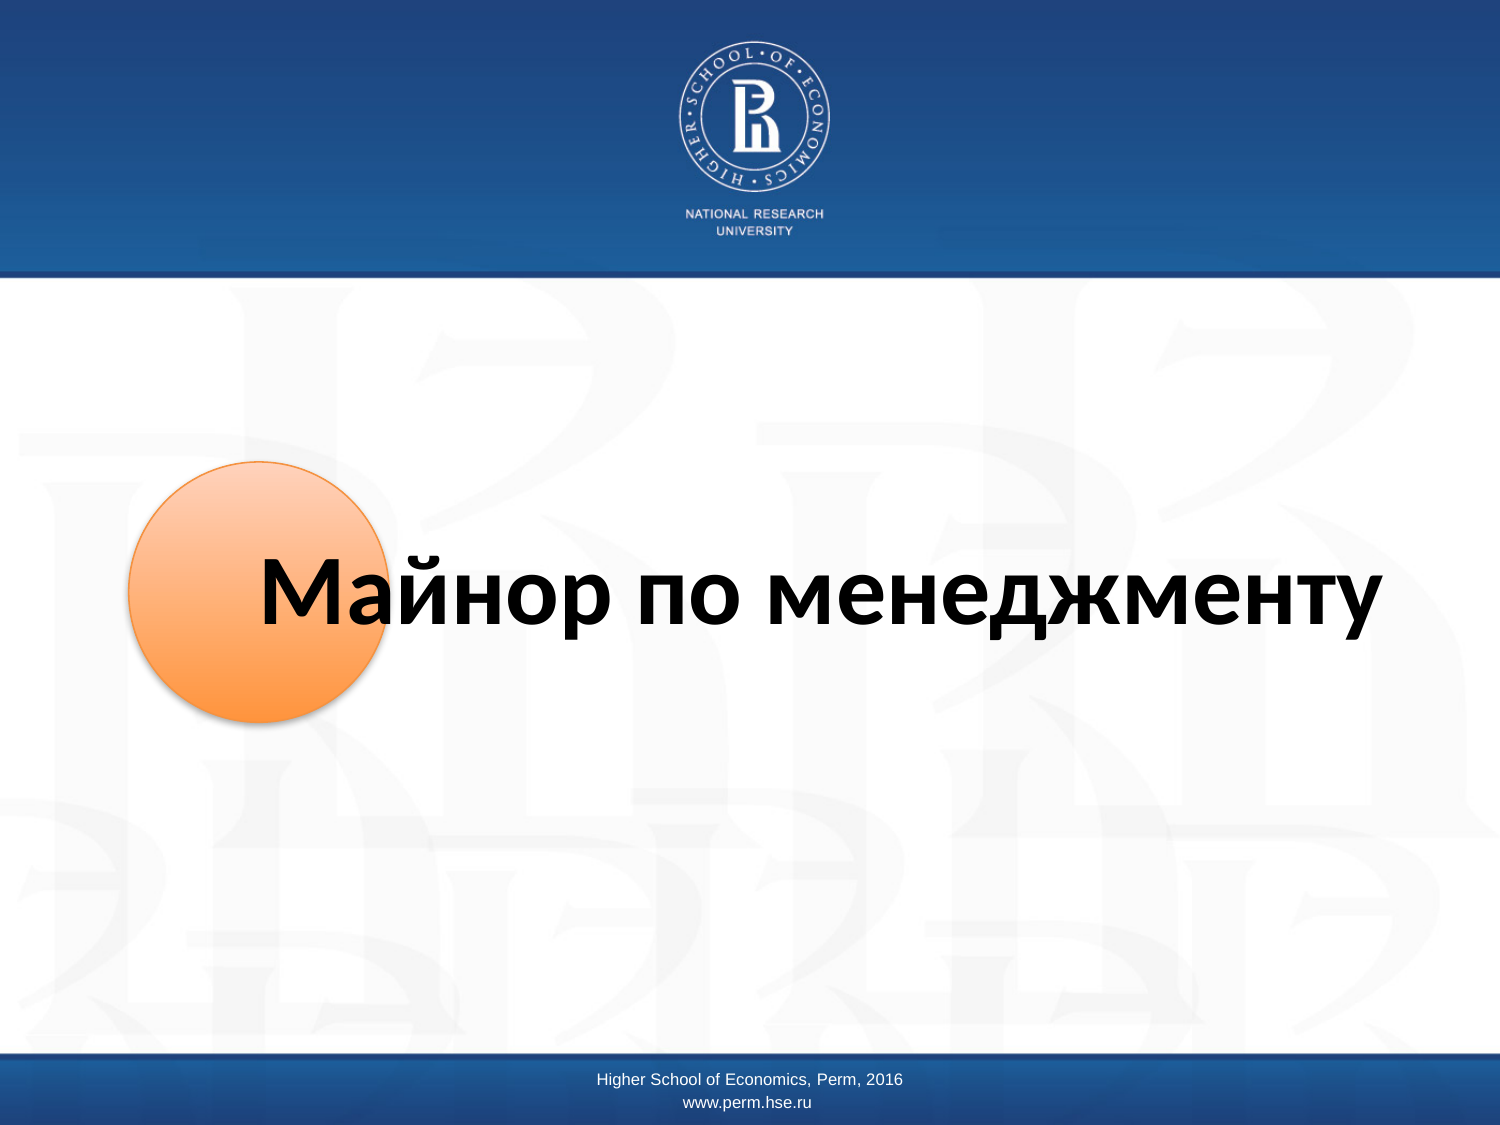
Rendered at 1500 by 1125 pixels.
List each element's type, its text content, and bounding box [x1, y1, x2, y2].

text_box Higher School of Economics, Perm, 2016 www.perm.hse.ru [224, 1060, 1275, 1119]
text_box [60, 455, 1500, 729]
picture [0, 0, 1500, 1125]
